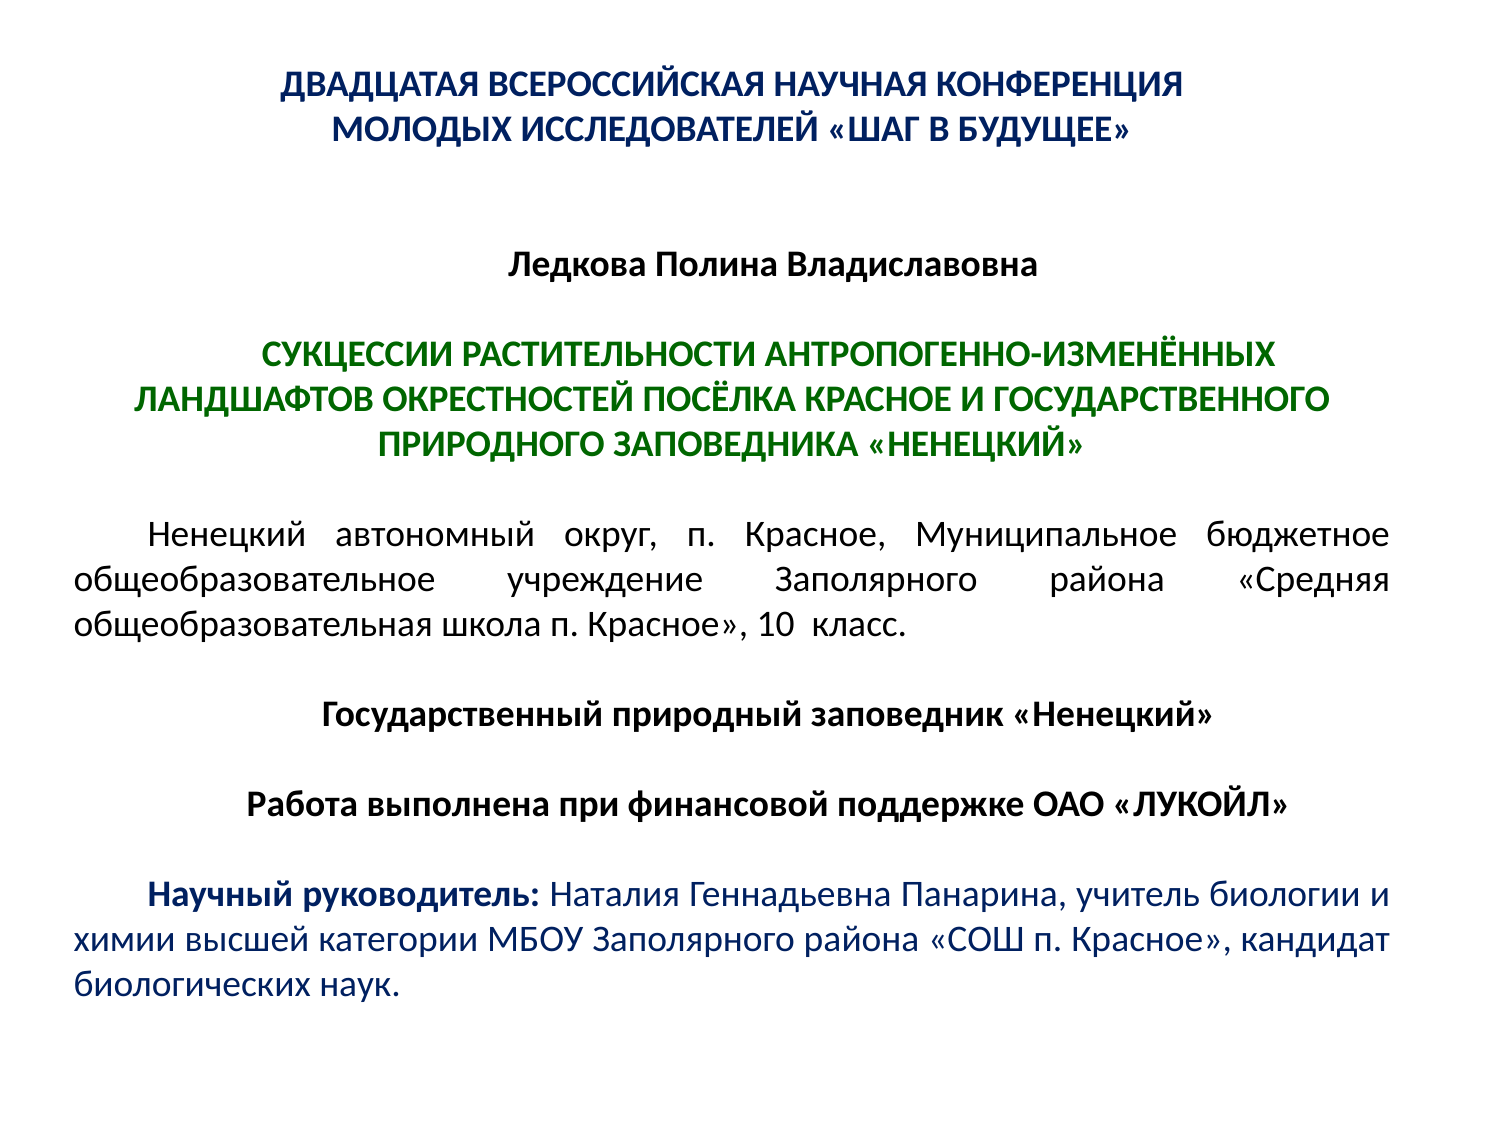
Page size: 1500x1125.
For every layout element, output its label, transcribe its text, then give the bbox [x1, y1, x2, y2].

text_box Двадцатая Всероссийская научная конференция молодых исследователей «Шаг в будущее» Ледкова Полина Владиславовна СУКЦЕССИИ РАСТИТЕЛЬНОСТИ АНТРОПОГЕННО-ИЗМЕНЁННЫХ ЛАНДШАФТОВ ОКРЕСТНОСТЕЙ ПОСЁЛКА КРАСНОЕ И ГОСУДАРСТВЕННОГО ПРИРОДНОГО ЗАПОВЕДНИКА «НЕНЕЦКИЙ» Ненецкий автономный округ, п. Красное, Муниципальное бюджетное общеобразовательное учреждение Заполярного района «Средняя общеобразовательная школа п. Красное», 10 класс. Государственный природный заповедник «Ненецкий» Работа выполнена при финансовой поддержке ОАО «ЛУКОЙЛ» Научный руководитель: Наталия Геннадьевна Панарина, учитель биологии и химии высшей категории МБОУ Заполярного района «СОШ п. Красное», кандидат биологических наук. [58, 51, 1407, 1012]
